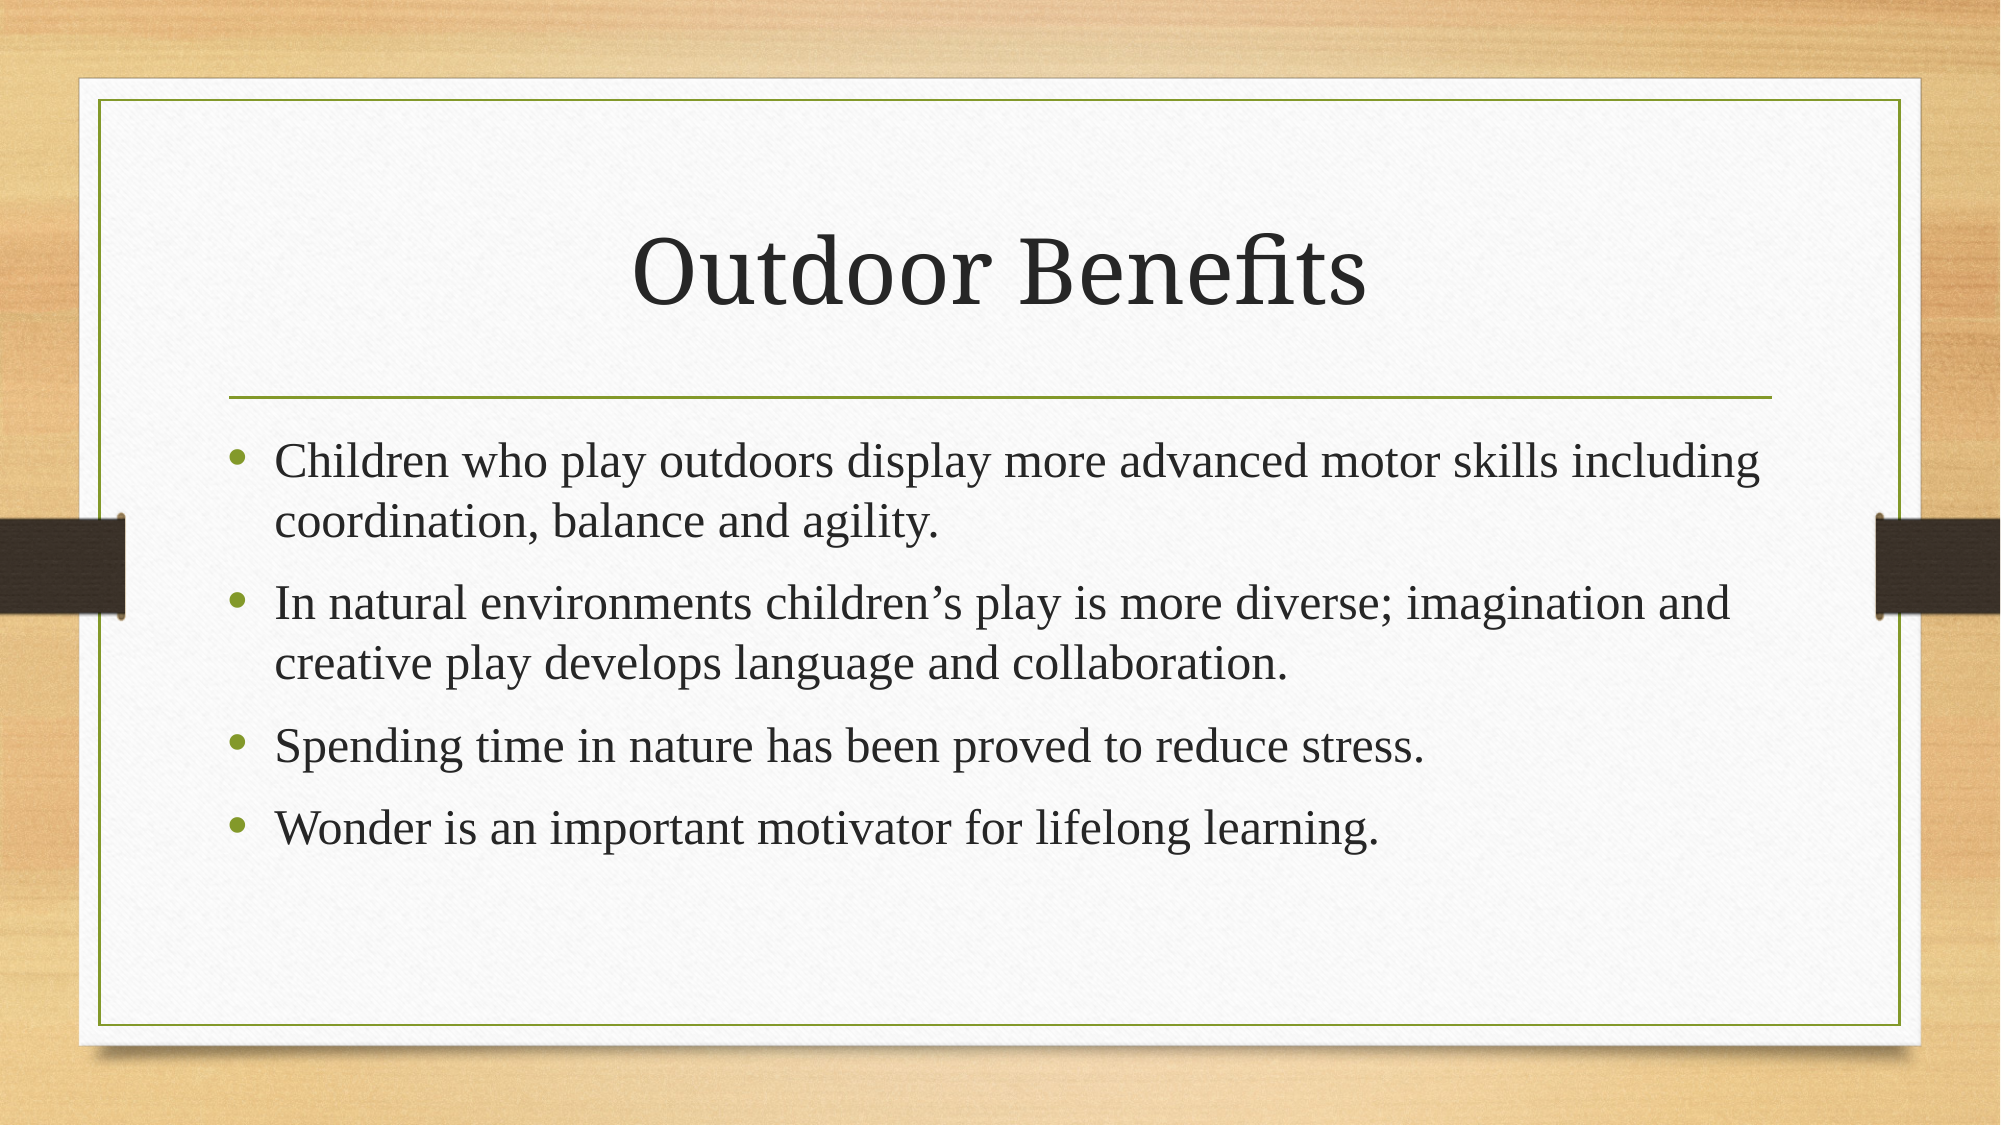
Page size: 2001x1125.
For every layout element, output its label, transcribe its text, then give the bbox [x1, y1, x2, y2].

title Outdoor Benefits [212, 161, 1788, 375]
list Children who play outdoors display more advanced motor skills including coordination, balance and agility. In natural environments children’s play is more diverse; imagination and creative play develops language and collaboration. Spending time in nature has been proved to reduce stress. Wonder is an important motivator for lifelong learning. [212, 419, 1788, 964]
picture [0, 0, 2001, 1125]
